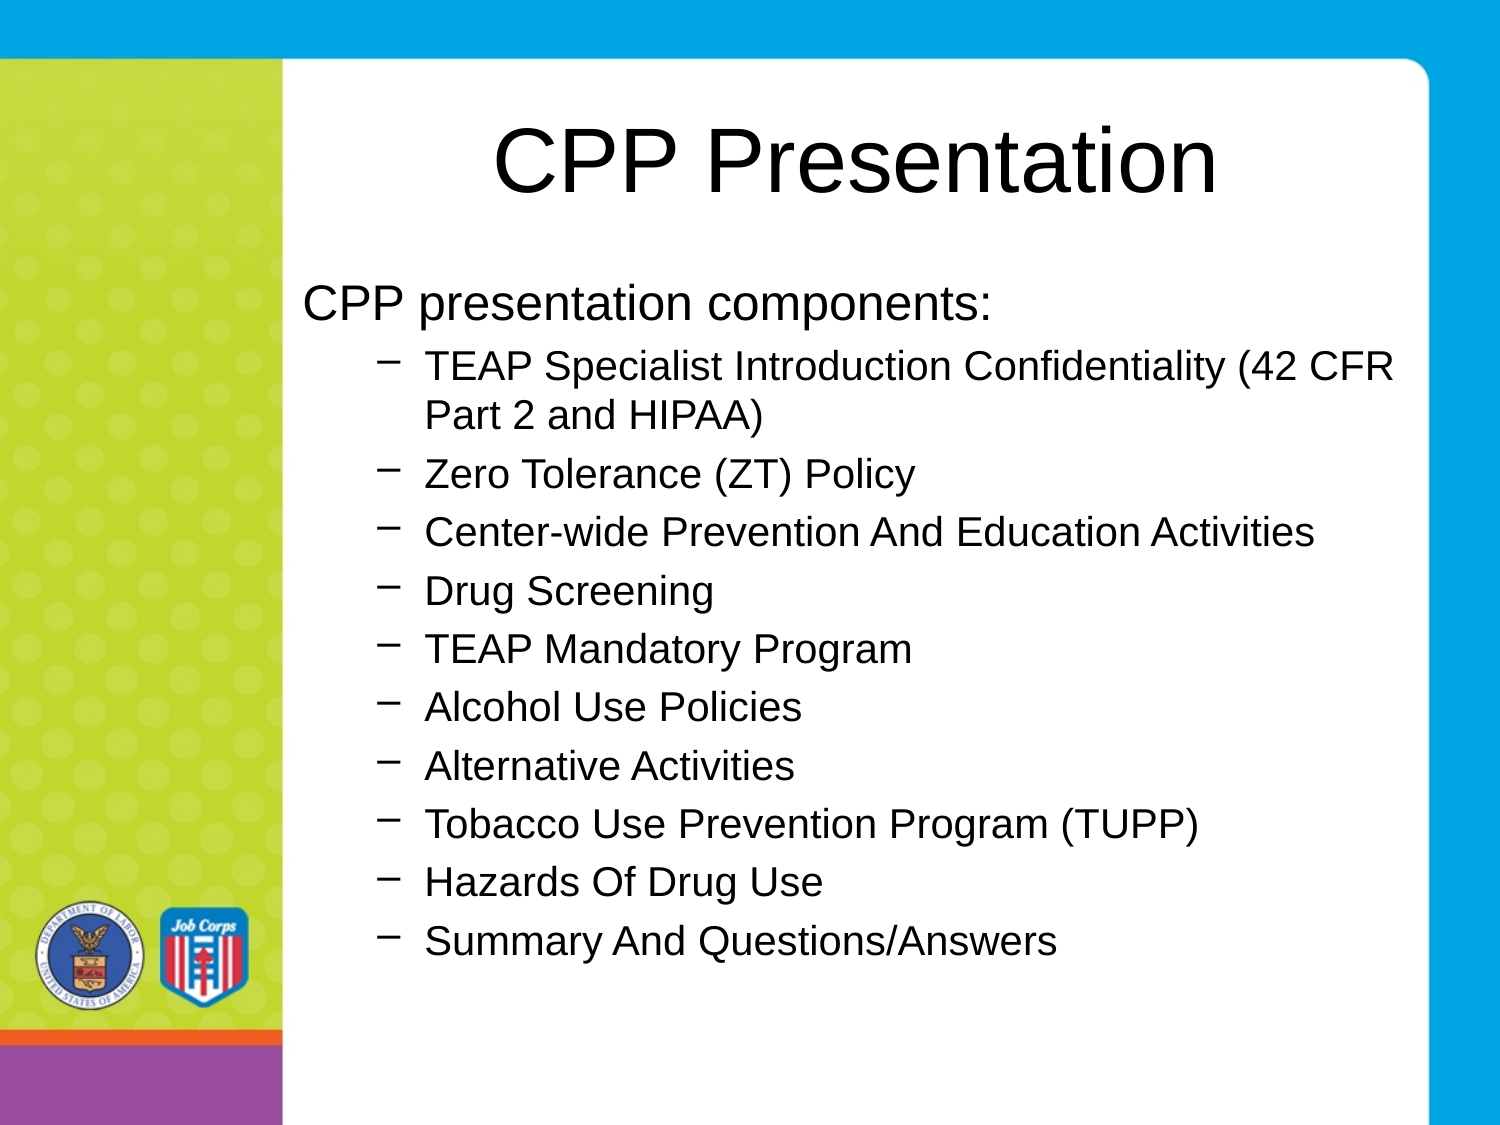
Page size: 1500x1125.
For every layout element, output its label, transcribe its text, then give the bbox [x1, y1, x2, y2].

picture [0, 58, 1430, 1125]
list CPP presentation components: TEAP Specialist Introduction Confidentiality (42 CFR Part 2 and HIPAA) Zero Tolerance (ZT) Policy Center-wide Prevention And Education Activities Drug Screening TEAP Mandatory Program Alcohol Use Policies Alternative Activities Tobacco Use Prevention Program (TUPP) Hazards Of Drug Use Summary And Questions/Answers [287, 262, 1426, 926]
title CPP Presentation [287, 62, 1426, 251]
